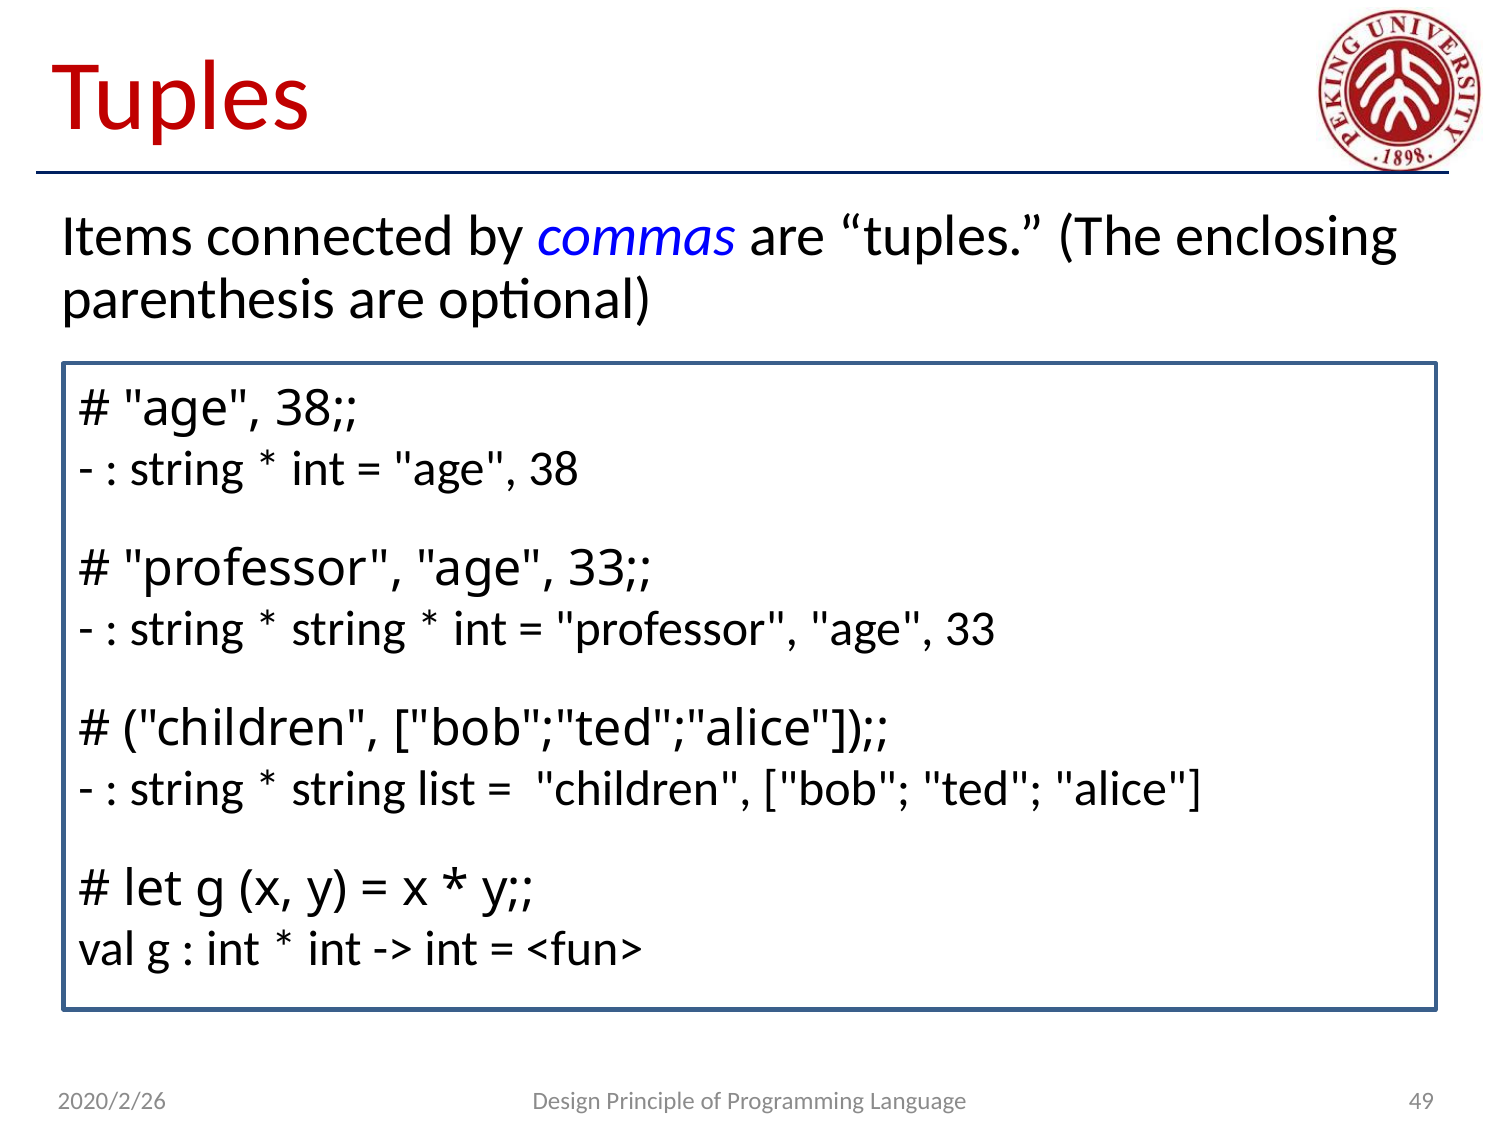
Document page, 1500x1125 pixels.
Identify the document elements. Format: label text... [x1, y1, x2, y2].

footer Design Principle of Programming Language [512, 1069, 988, 1125]
text_box # "age", 38;; - : string * int = "age", 38 # "professor", "age", 33;; - : string * string * int = "professor", "age", 33 # ("children", ["bob";"ted";"alice"]);; - : string * string list = "children", ["bob"; "ted"; "alice"] # let g (x, y) = x * y;; val g : int * int -> int = <fun> [63, 368, 1424, 983]
slide_number 49 [1099, 1069, 1450, 1125]
text_box [61, 361, 1438, 1012]
picture [1316, 7, 1483, 174]
list Items connected by commas are “tuples.” (The enclosing parenthesis are optional) [46, 197, 1424, 364]
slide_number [42, 1069, 393, 1125]
title Tuples [36, 19, 1399, 161]
